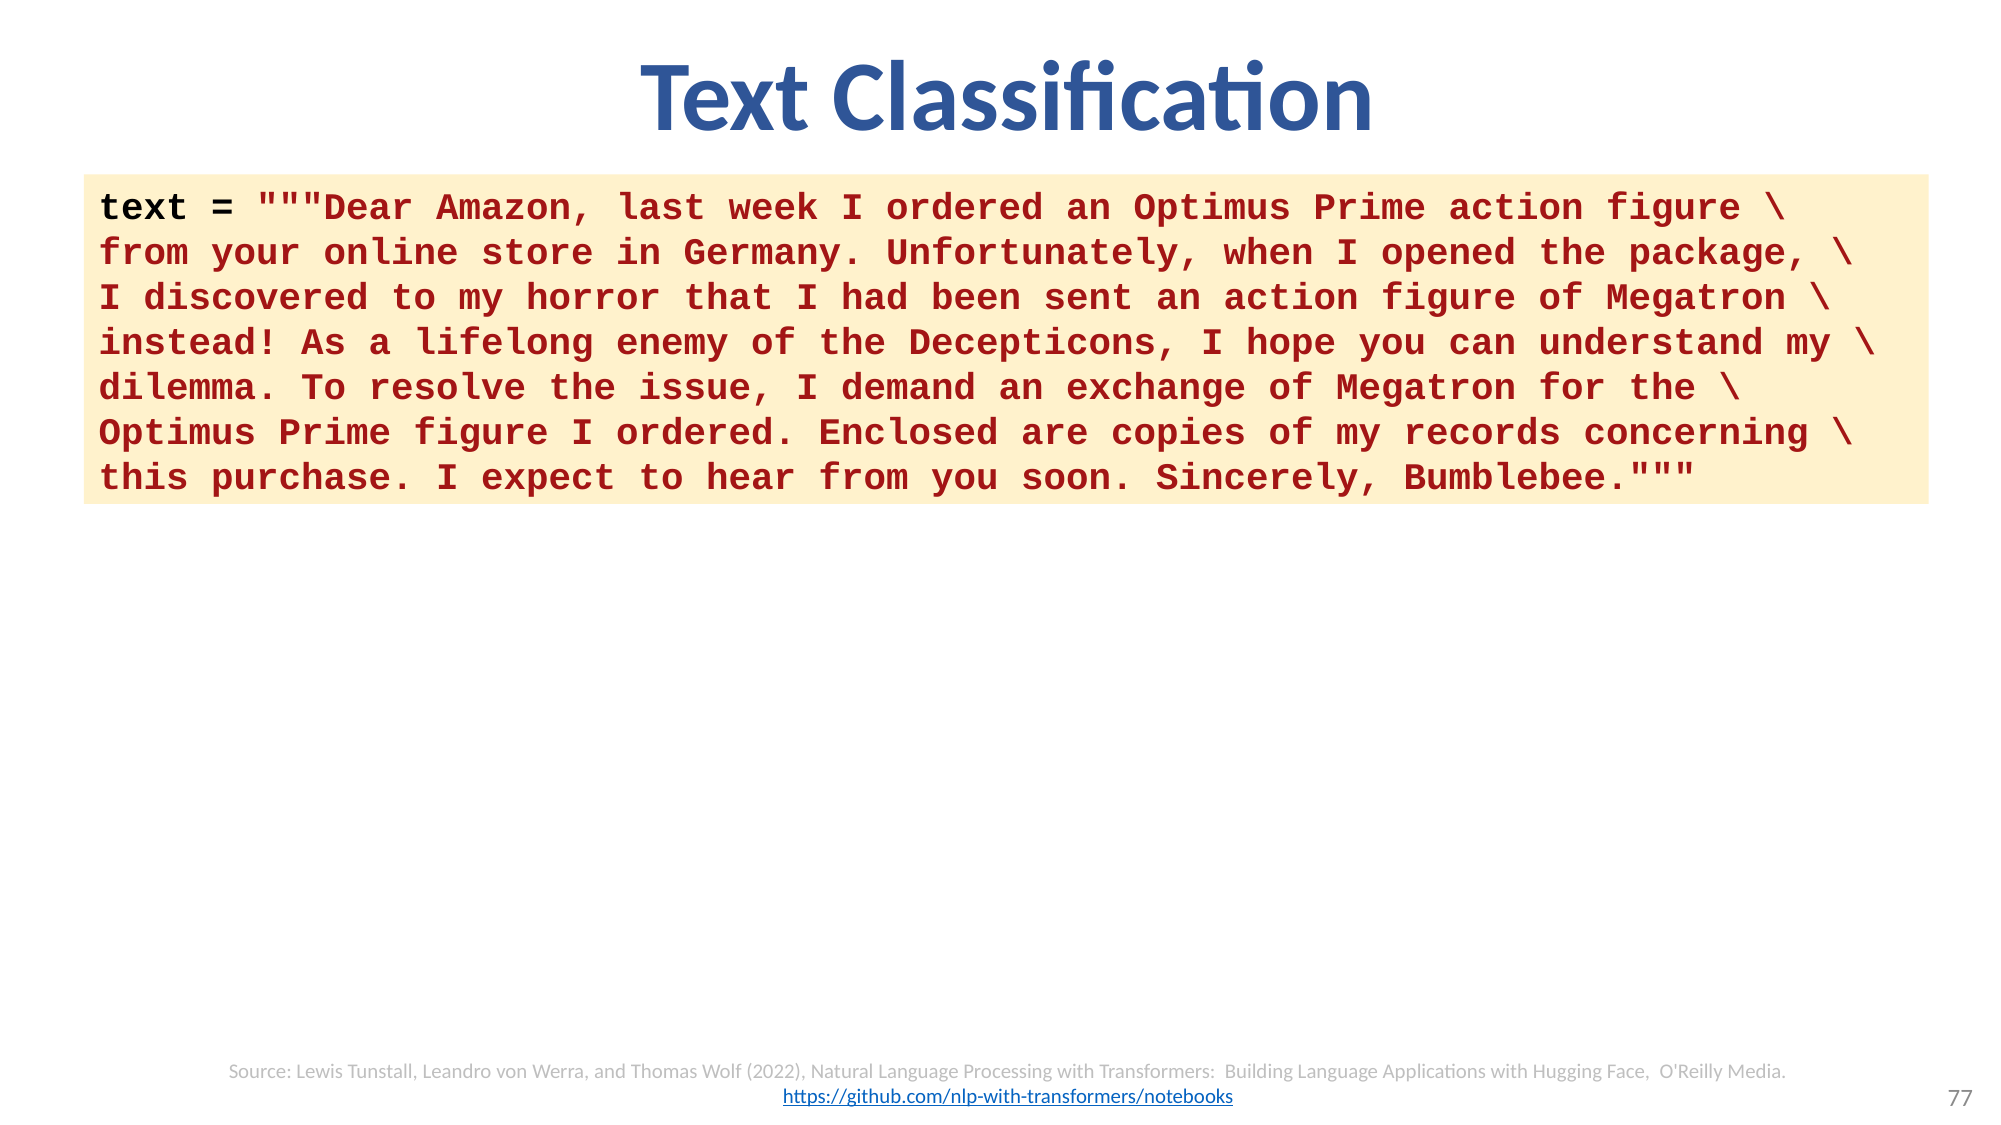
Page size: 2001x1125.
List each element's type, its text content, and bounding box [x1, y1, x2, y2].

text_box text = """Dear Amazon, last week I ordered an Optimus Prime action figure \ from your online store in Germany. Unfortunately, when I opened the package, \ I discovered to my horror that I had been sent an action figure of Megatron \ instead! As a lifelong enemy of the Decepticons, I hope you can understand my \ dilemma. To resolve the issue, I demand an exchange of Megatron for the \ Optimus Prime figure I ordered. Enclosed are copies of my records concerning \ this purchase. I expect to hear from you soon. Sincerely, Bumblebee.""" [83, 174, 1929, 504]
slide_number 77 [1830, 1076, 1989, 1116]
text_box Source: Lewis Tunstall, Leandro von Werra, and Thomas Wolf (2022), Natural Language Processing with Transformers: Building Language Applications with Hugging Face, O'Reilly Media. https://github.com/nlp-with-transformers/notebooks [175, 1050, 1841, 1115]
title Text Classification [87, 22, 1929, 160]
